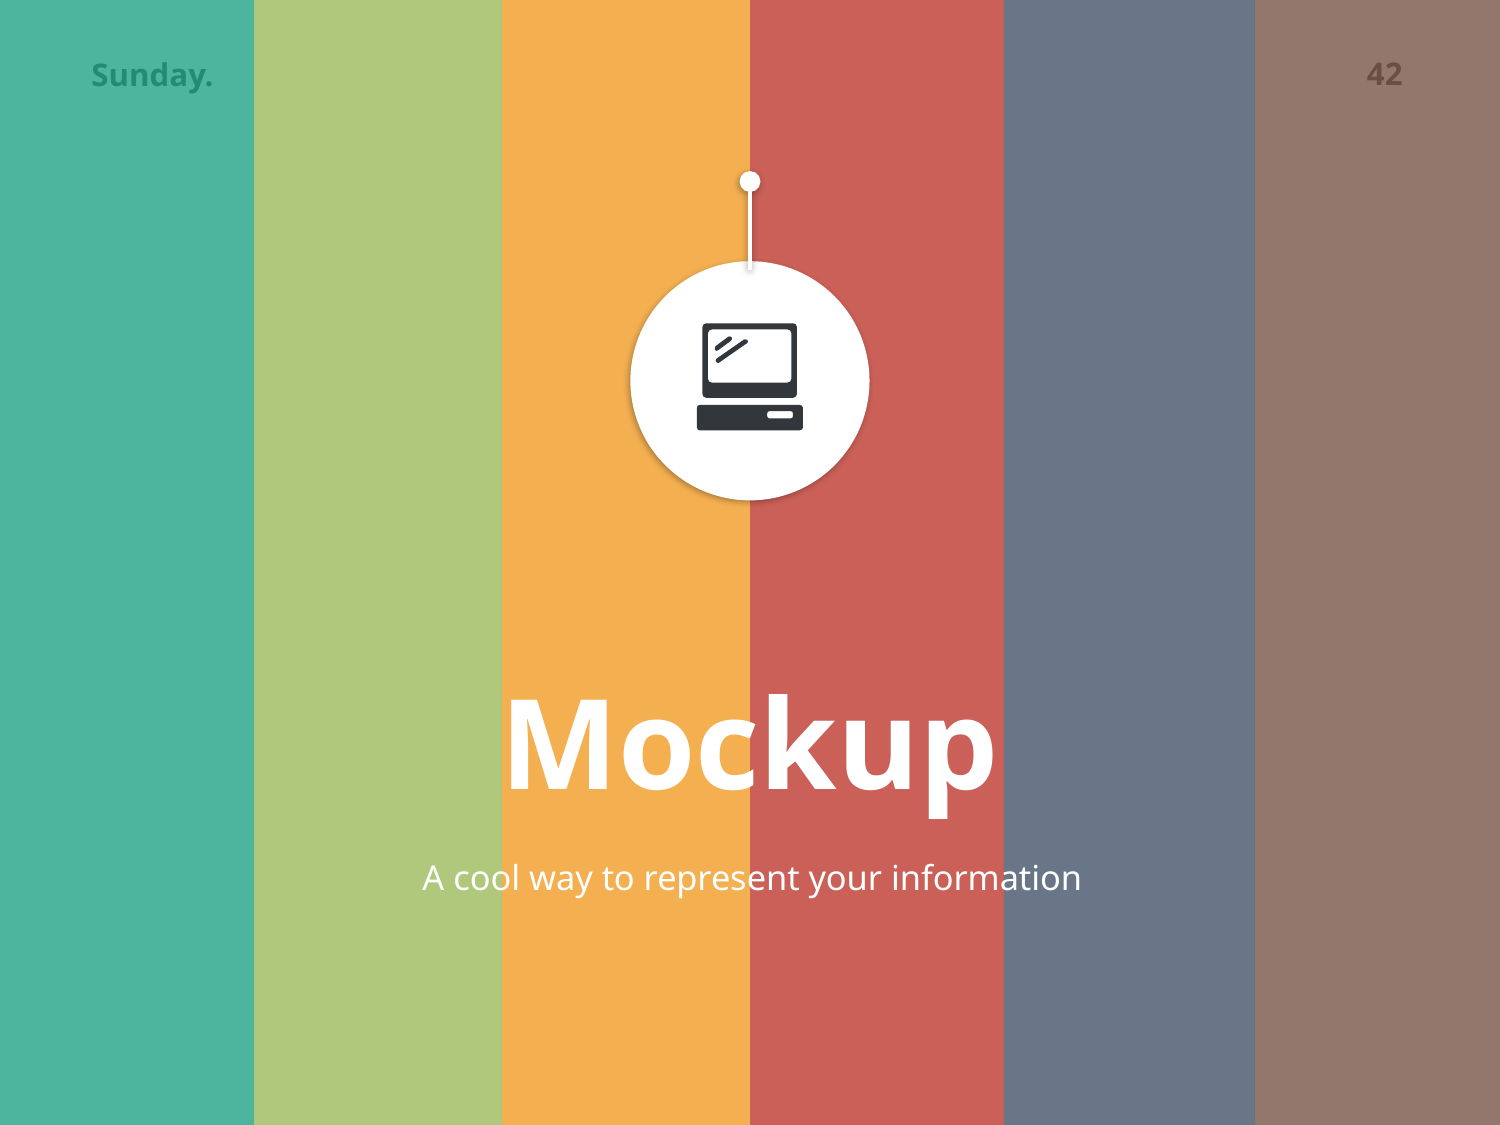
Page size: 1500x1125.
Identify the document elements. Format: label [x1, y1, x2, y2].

text_box [630, 260, 870, 501]
text_box [0, 0, 1500, 1125]
